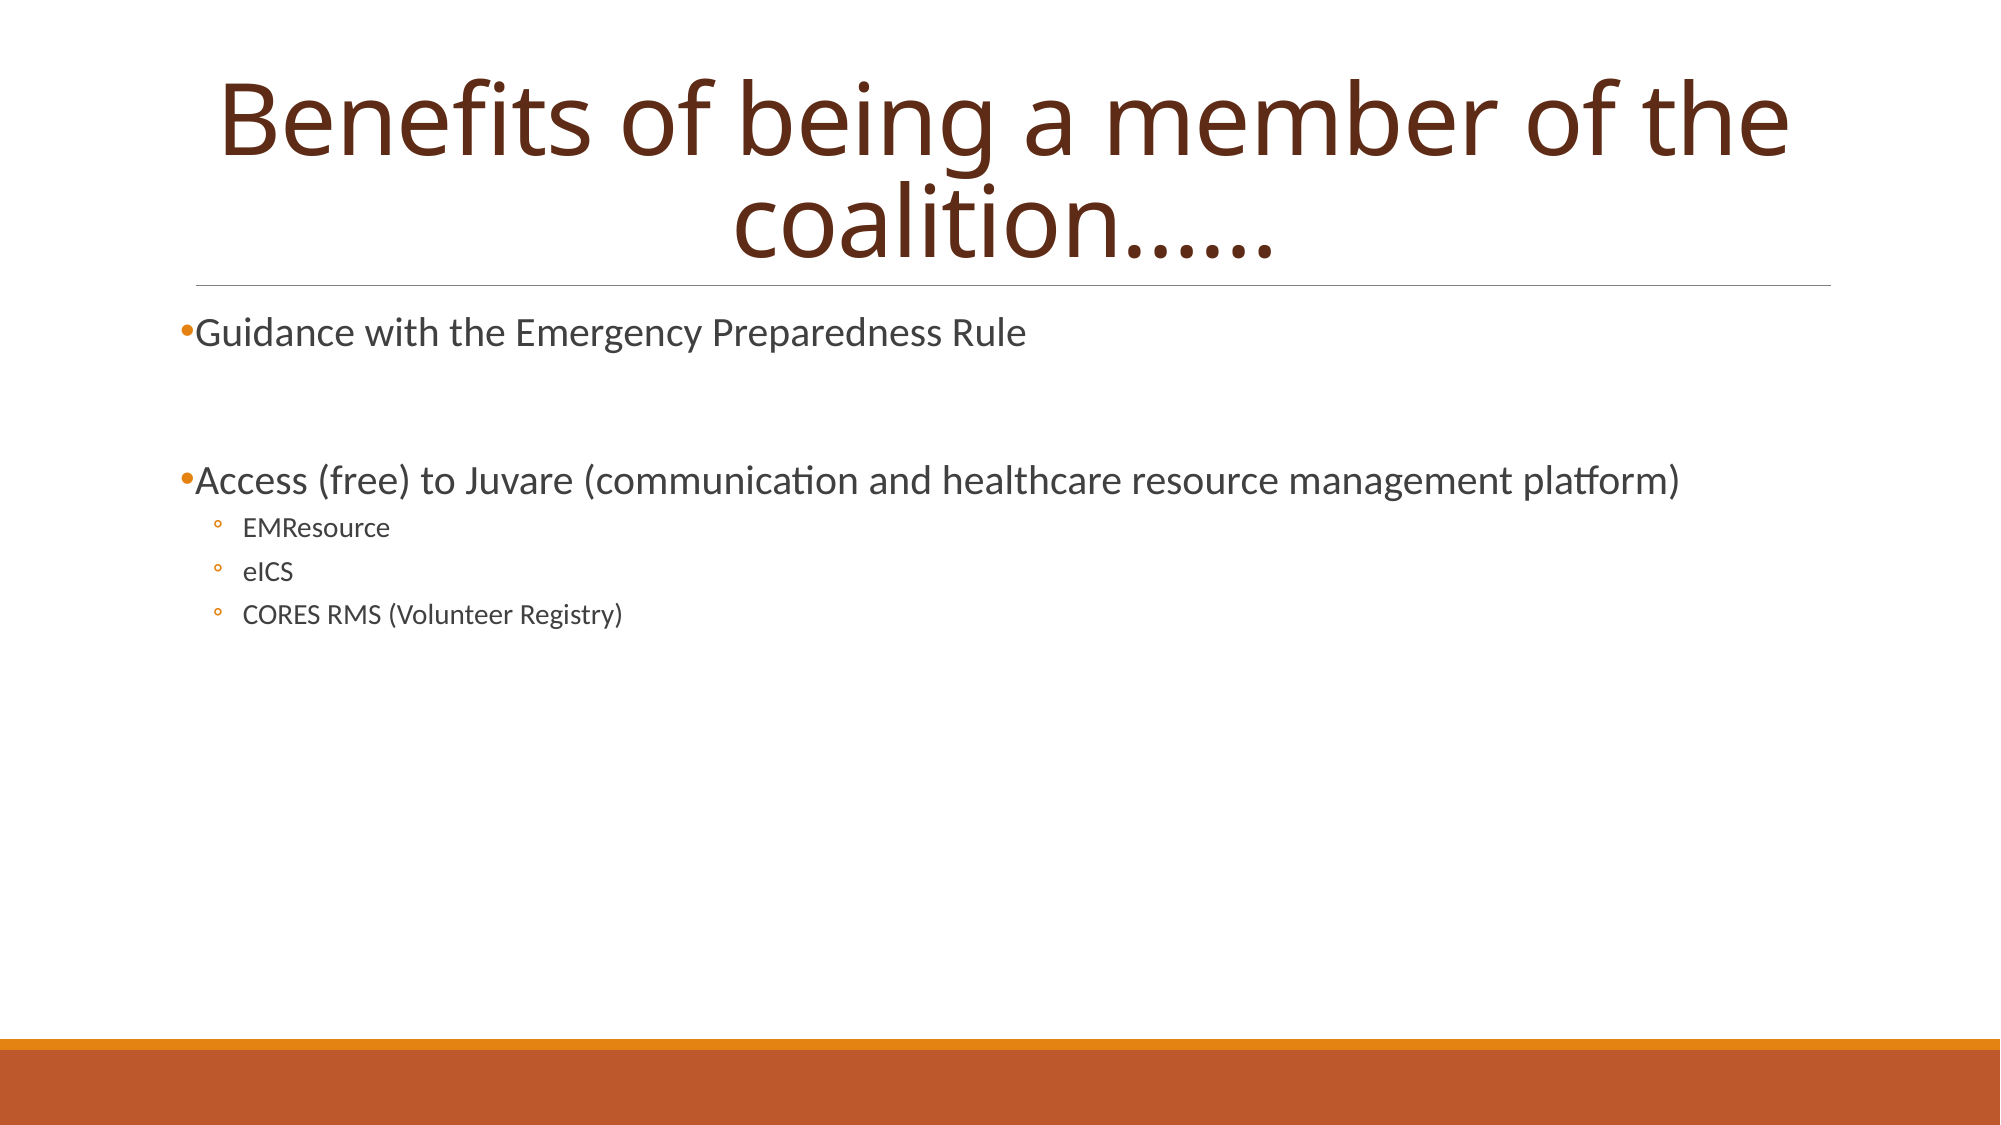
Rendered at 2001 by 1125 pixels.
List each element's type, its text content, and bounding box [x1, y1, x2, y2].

title Benefits of being a member of the coalition…… [180, 47, 1830, 285]
list Guidance with the Emergency Preparedness Rule Access (free) to Juvare (communication and healthcare resource management platform) EMResource eICS CORES RMS (Volunteer Registry) [180, 302, 1830, 963]
